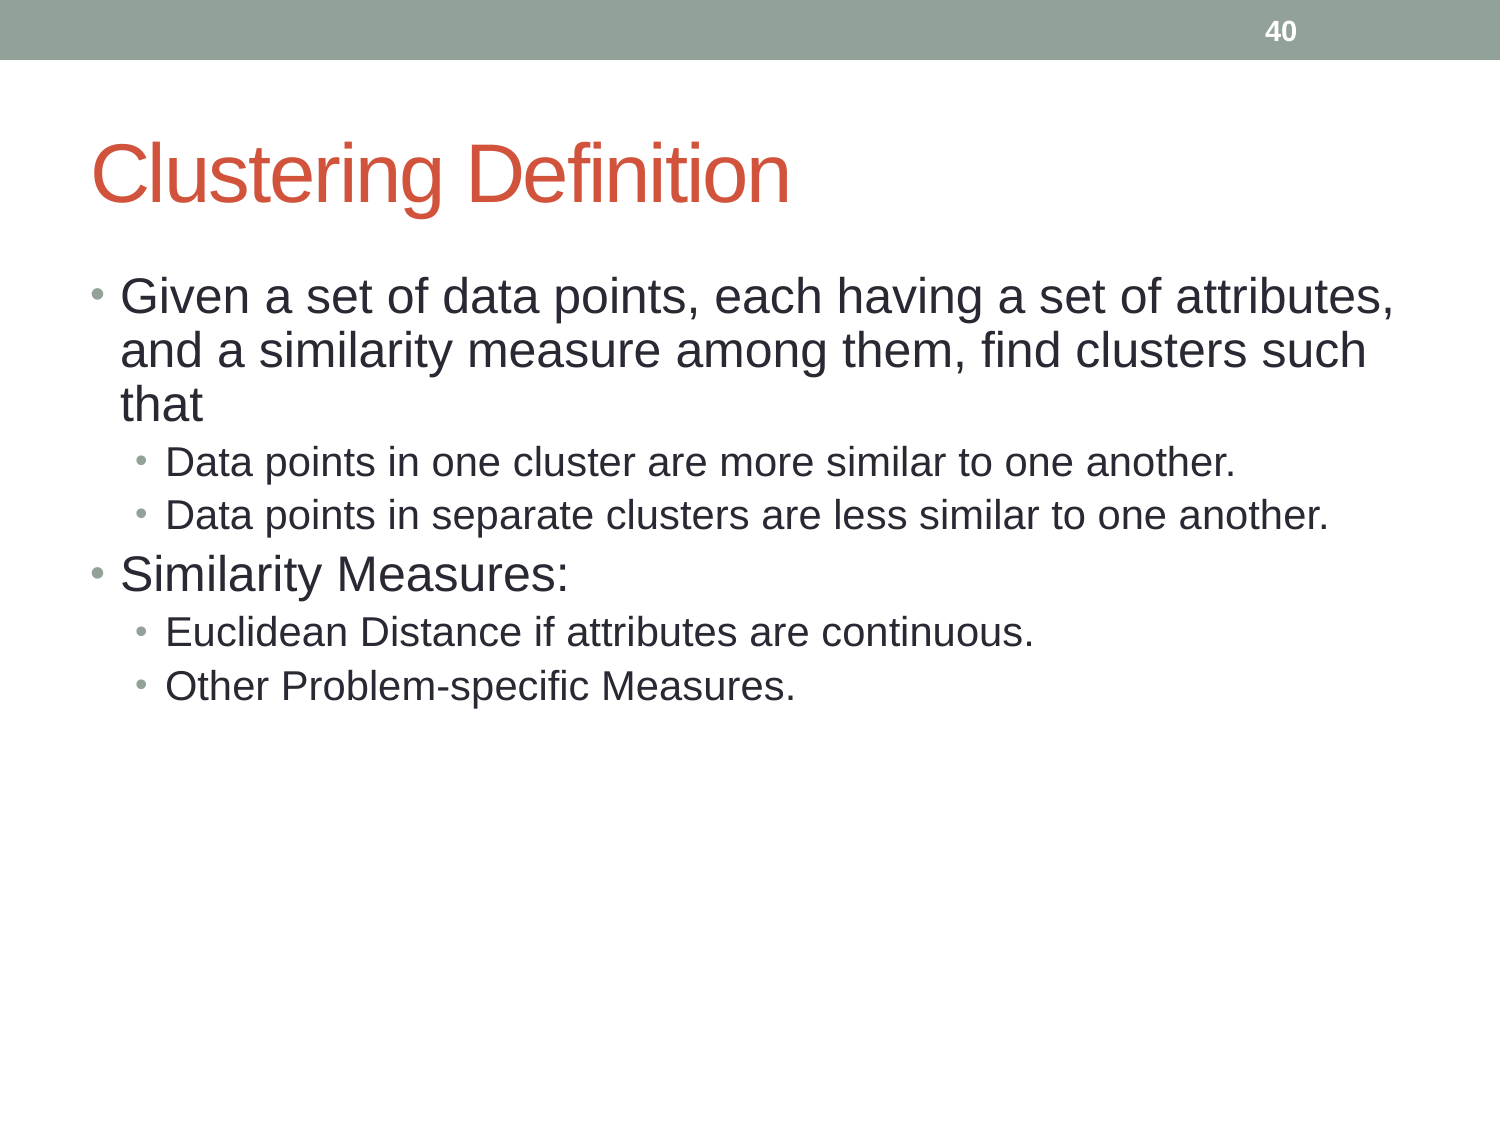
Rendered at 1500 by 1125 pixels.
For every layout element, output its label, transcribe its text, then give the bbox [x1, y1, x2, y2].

title Clustering Definition [75, 87, 1425, 250]
slide_number 40 [1250, 3, 1425, 57]
list Given a set of data points, each having a set of attributes, and a similarity measure among them, find clusters such that Data points in one cluster are more similar to one another. Data points in separate clusters are less similar to one another. Similarity Measures: Euclidean Distance if attributes are continuous. Other Problem-specific Measures. [75, 262, 1425, 1063]
